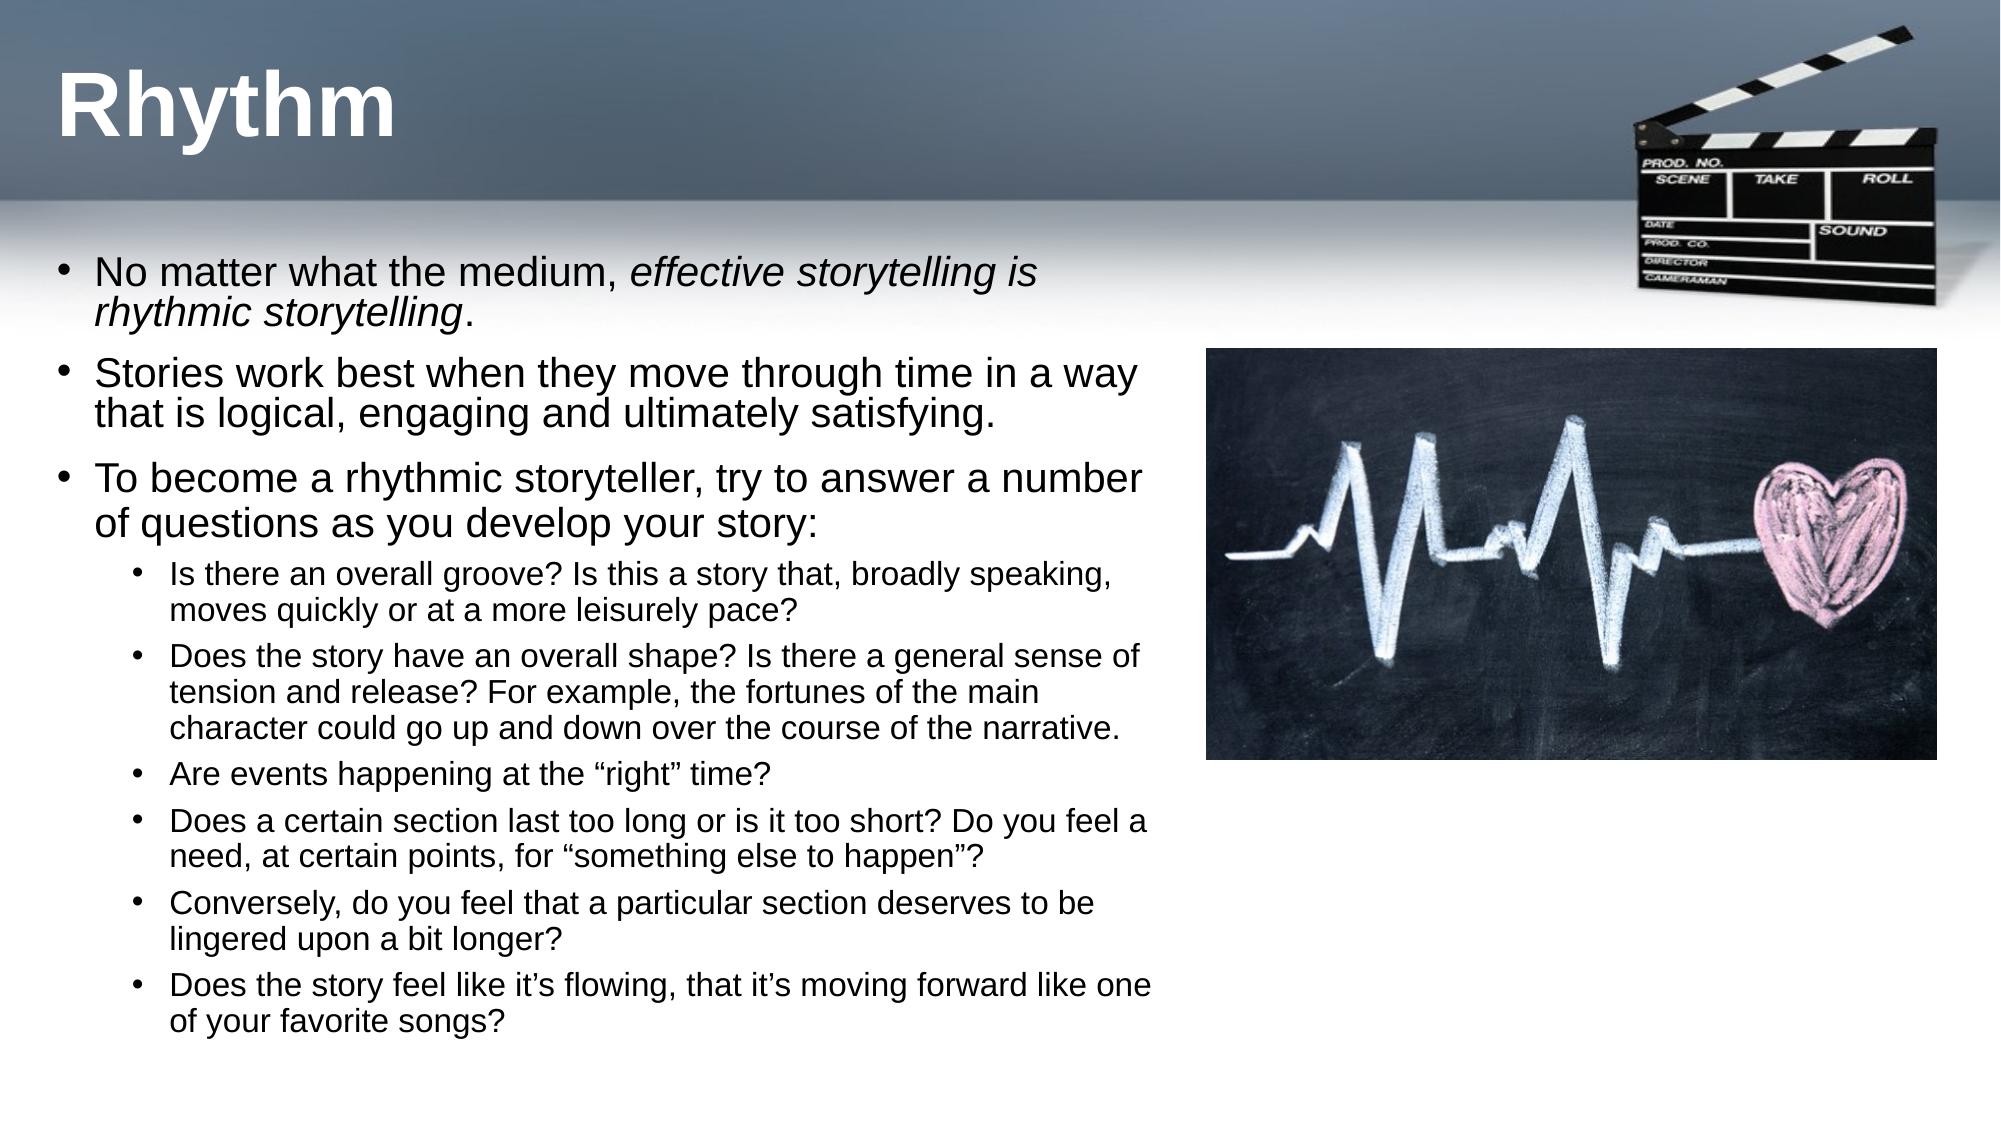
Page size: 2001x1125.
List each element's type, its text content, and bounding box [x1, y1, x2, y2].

picture [0, 0, 2001, 1125]
title Rhythm [42, 50, 1143, 180]
list No matter what the medium, effective storytelling is rhythmic storytelling. Stories work best when they move through time in a way that is logical, engaging and ultimately satisfying. To become a rhythmic storyteller, try to answer a number of questions as you develop your story: Is there an overall groove? Is this a story that, broadly speaking, moves quickly or at a more leisurely pace? Does the story have an overall shape? Is there a general sense of tension and release? For example, the fortunes of the main character could go up and down over the course of the narrative. Are events happening at the “right” time? Does a certain section last too long or is it too short? Do you feel a need, at certain points, for “something else to happen”? Conversely, do you feel that a particular section deserves to be lingered upon a bit longer? Does the story feel like it’s flowing, that it’s moving forward like one of your favorite songs? [42, 247, 1191, 1090]
